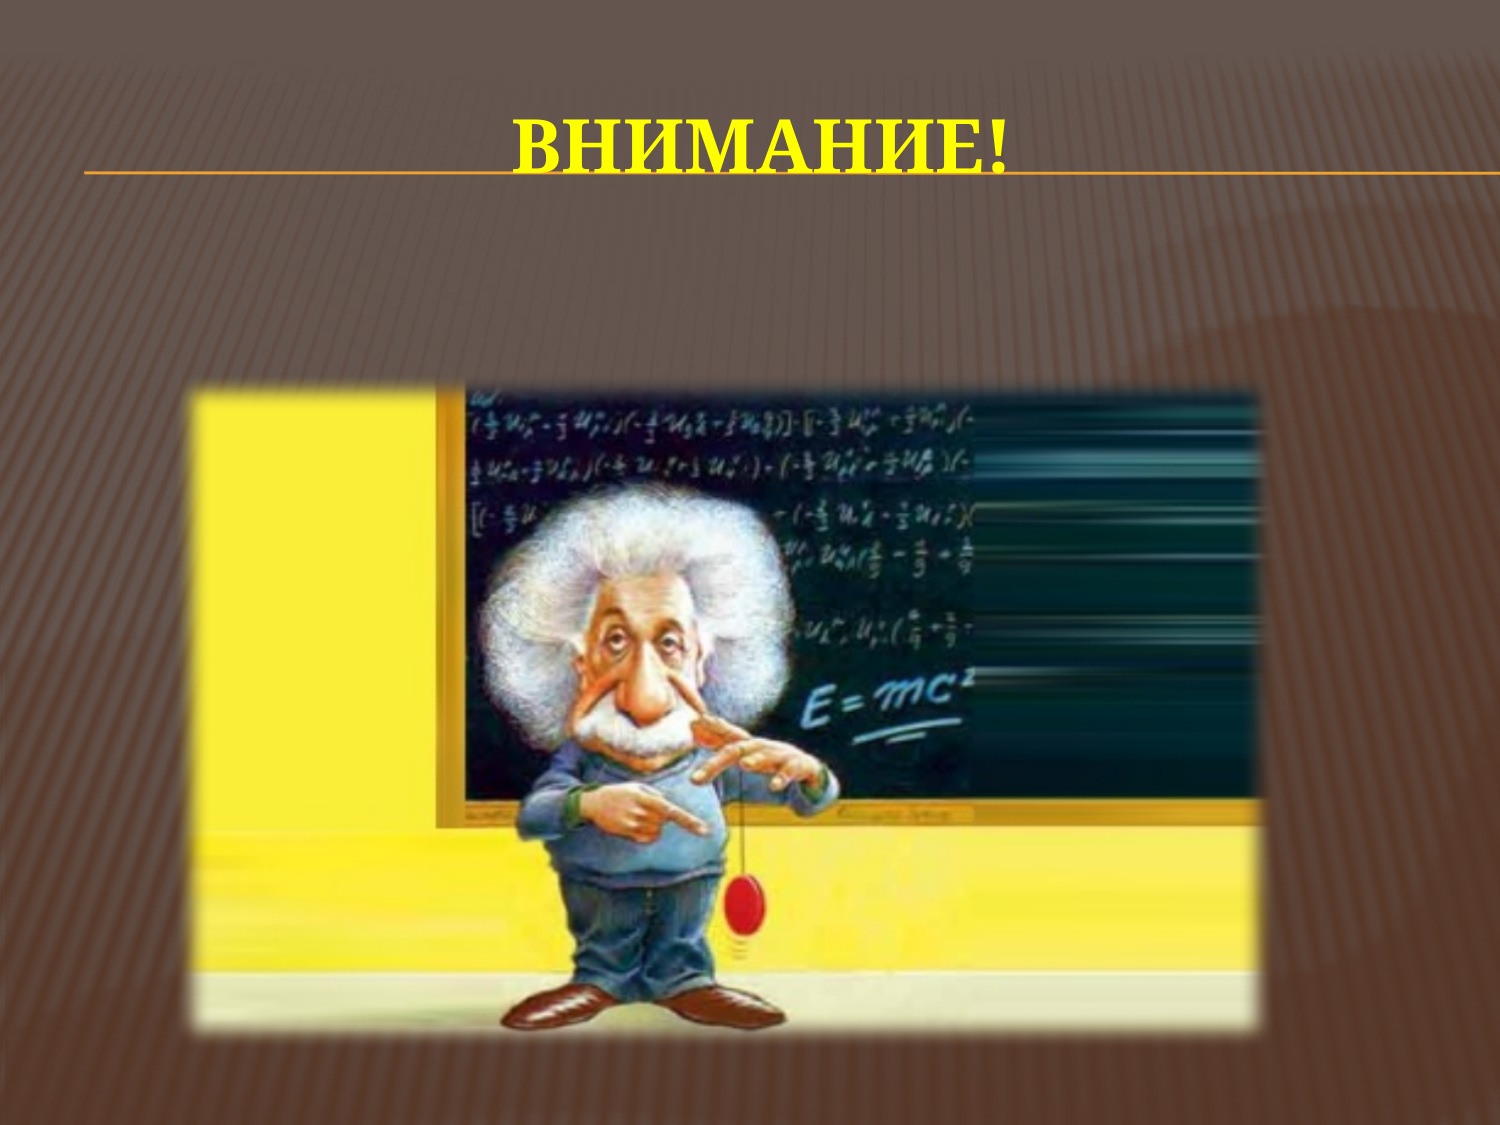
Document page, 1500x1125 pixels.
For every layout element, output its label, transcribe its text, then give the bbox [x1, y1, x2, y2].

title Внимание! [50, 75, 1475, 213]
picture [174, 374, 1276, 1050]
